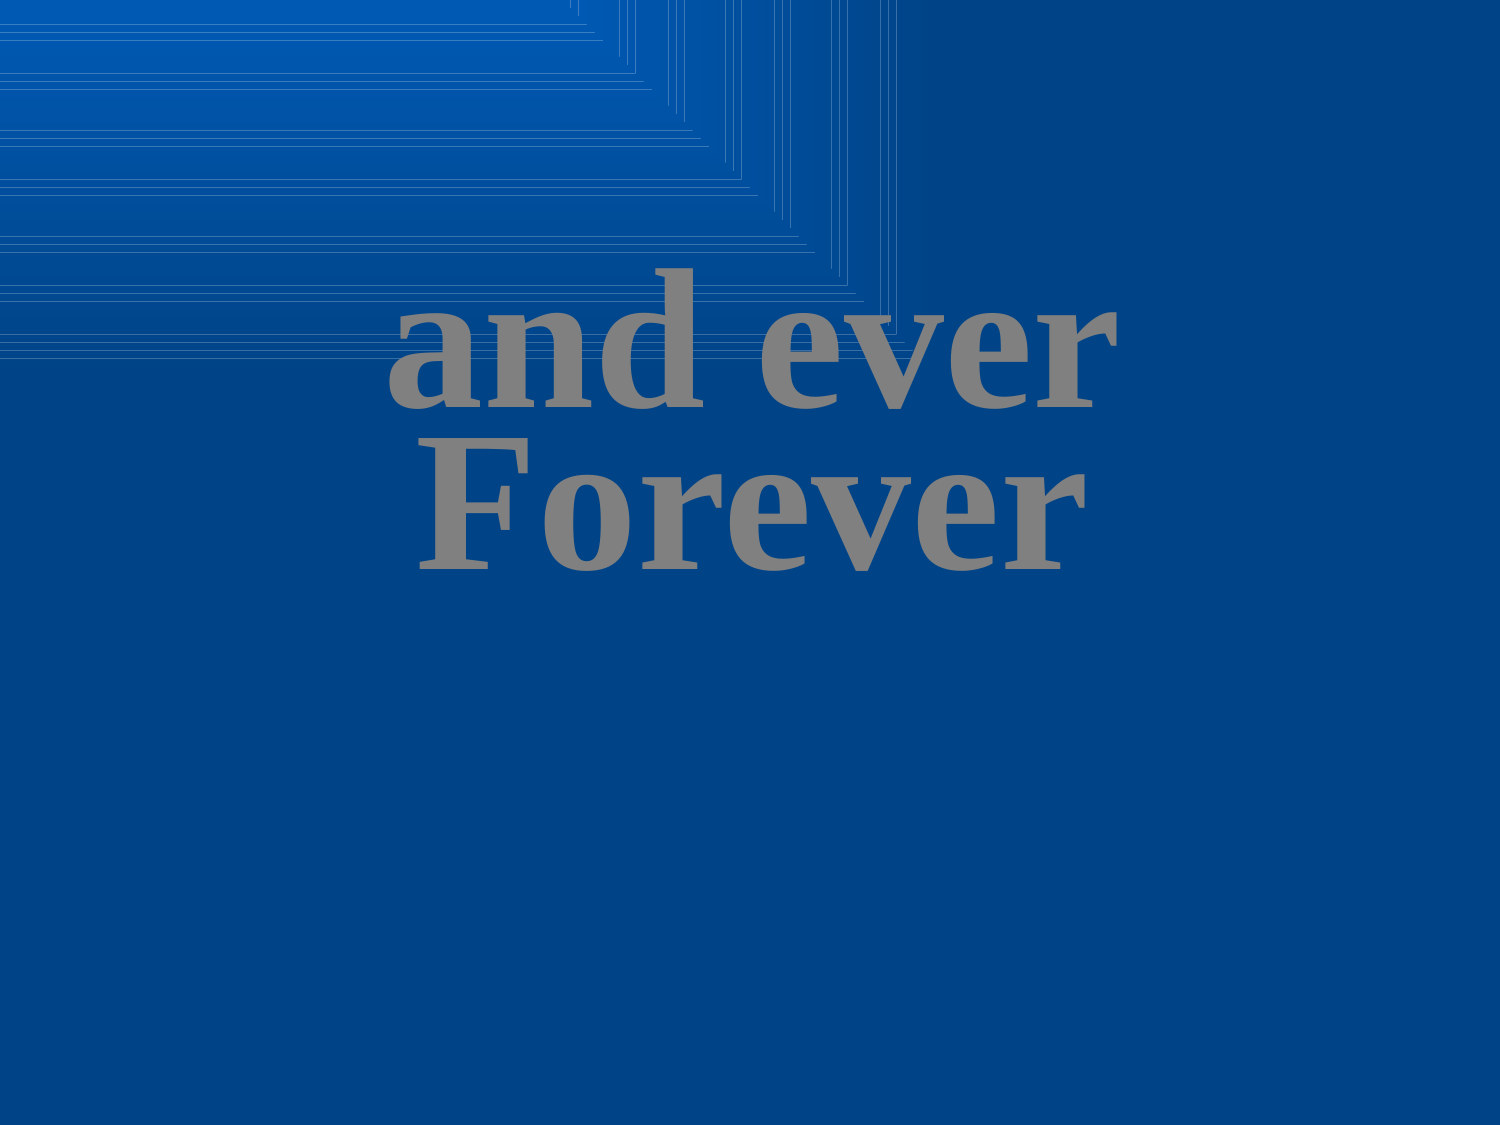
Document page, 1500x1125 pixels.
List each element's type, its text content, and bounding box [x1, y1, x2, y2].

text_box Forever [5, 455, 1500, 618]
text_box and ever [5, 199, 1500, 455]
